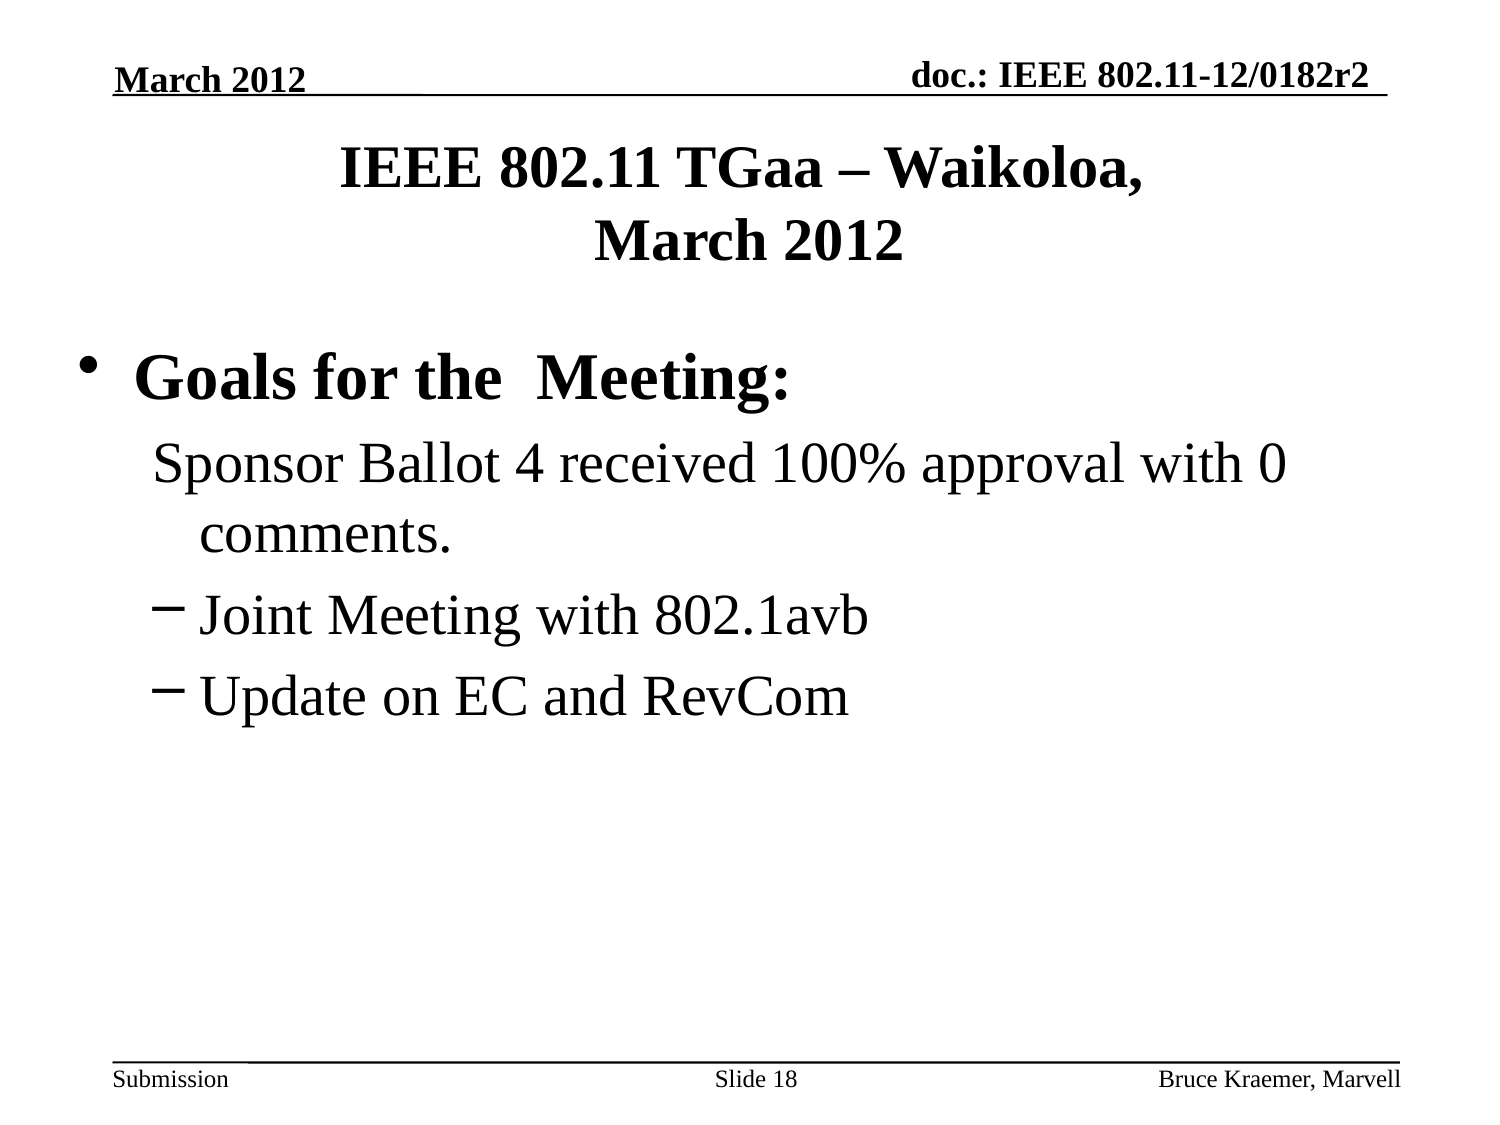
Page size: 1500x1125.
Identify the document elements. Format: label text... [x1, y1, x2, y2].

list Goals for the Meeting: Sponsor Ballot 4 received 100% approval with 0 comments. Joint Meeting with 802.1avb Update on EC and RevCom [62, 324, 1463, 1038]
footer Bruce Kraemer, Marvell [1107, 1062, 1402, 1093]
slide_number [114, 54, 309, 100]
slide_number Slide 18 [712, 1062, 800, 1093]
title IEEE 802.11 TGaa – Waikoloa, March 2012 [112, 112, 1388, 288]
